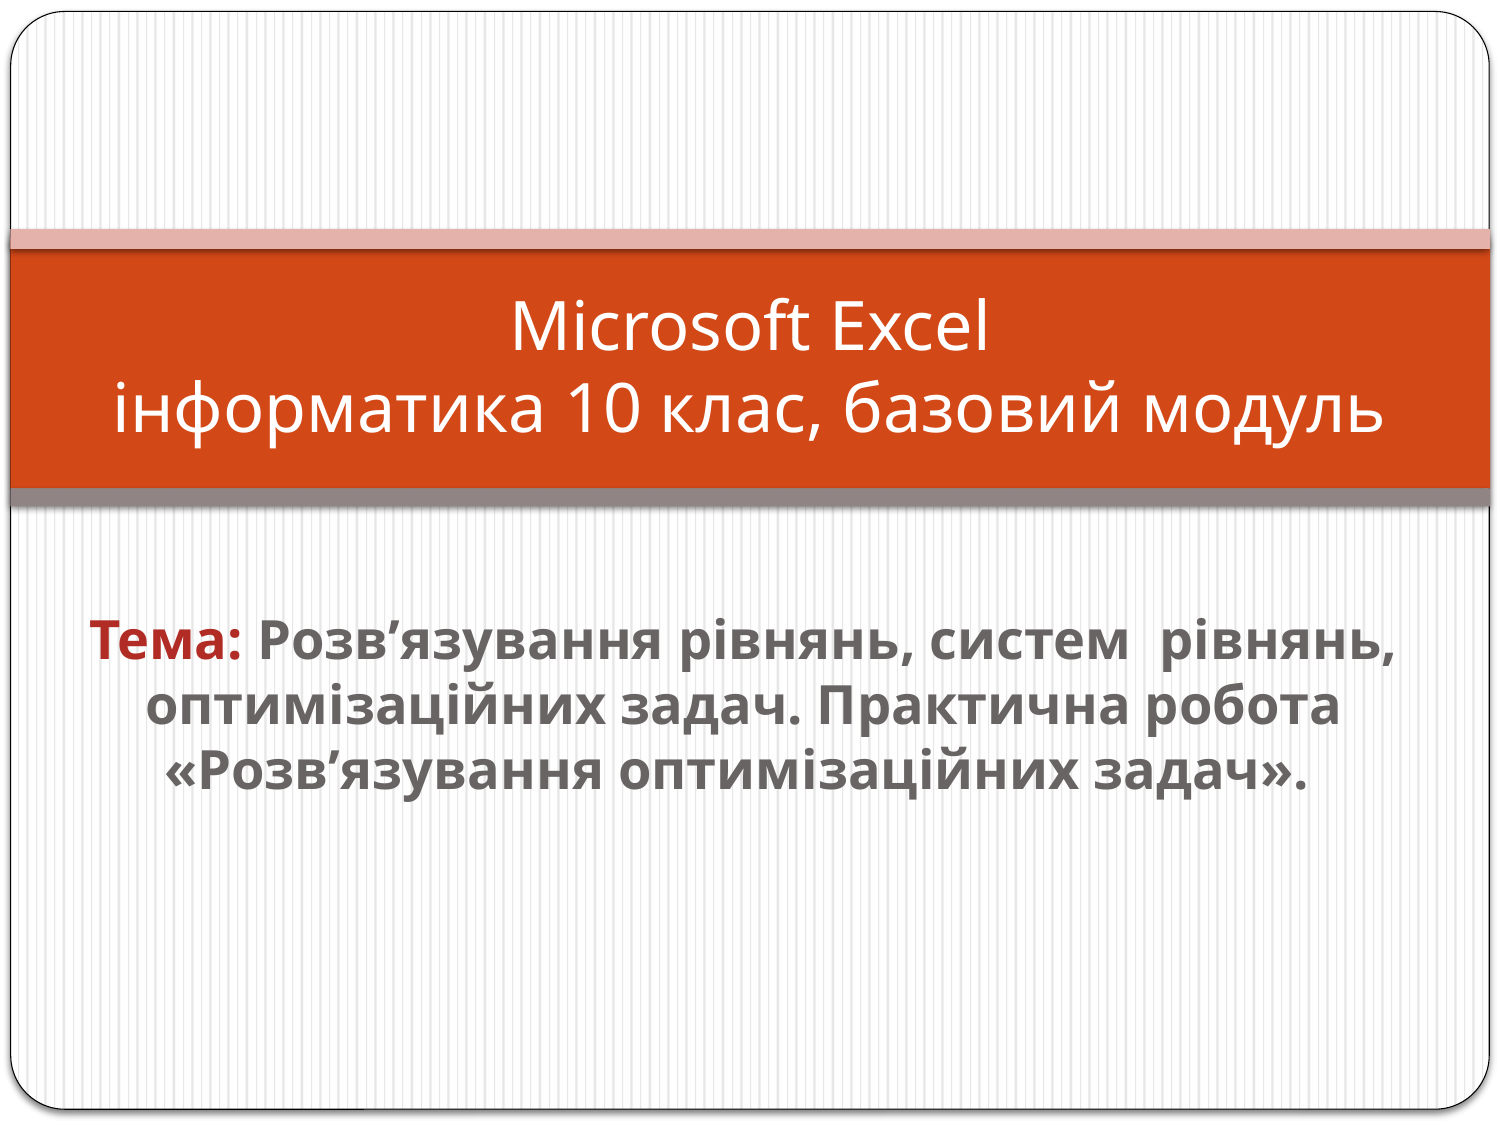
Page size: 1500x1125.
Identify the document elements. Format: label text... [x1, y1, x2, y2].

subtitle Тема: Розв’язування рівнянь, систем рівнянь, оптимізаційних задач. Практична робота «Розв’язування оптимізаційних задач». [41, 597, 1447, 976]
title Microsoft Excel інформатика 10 клас, базовий модуль [75, 247, 1425, 489]
